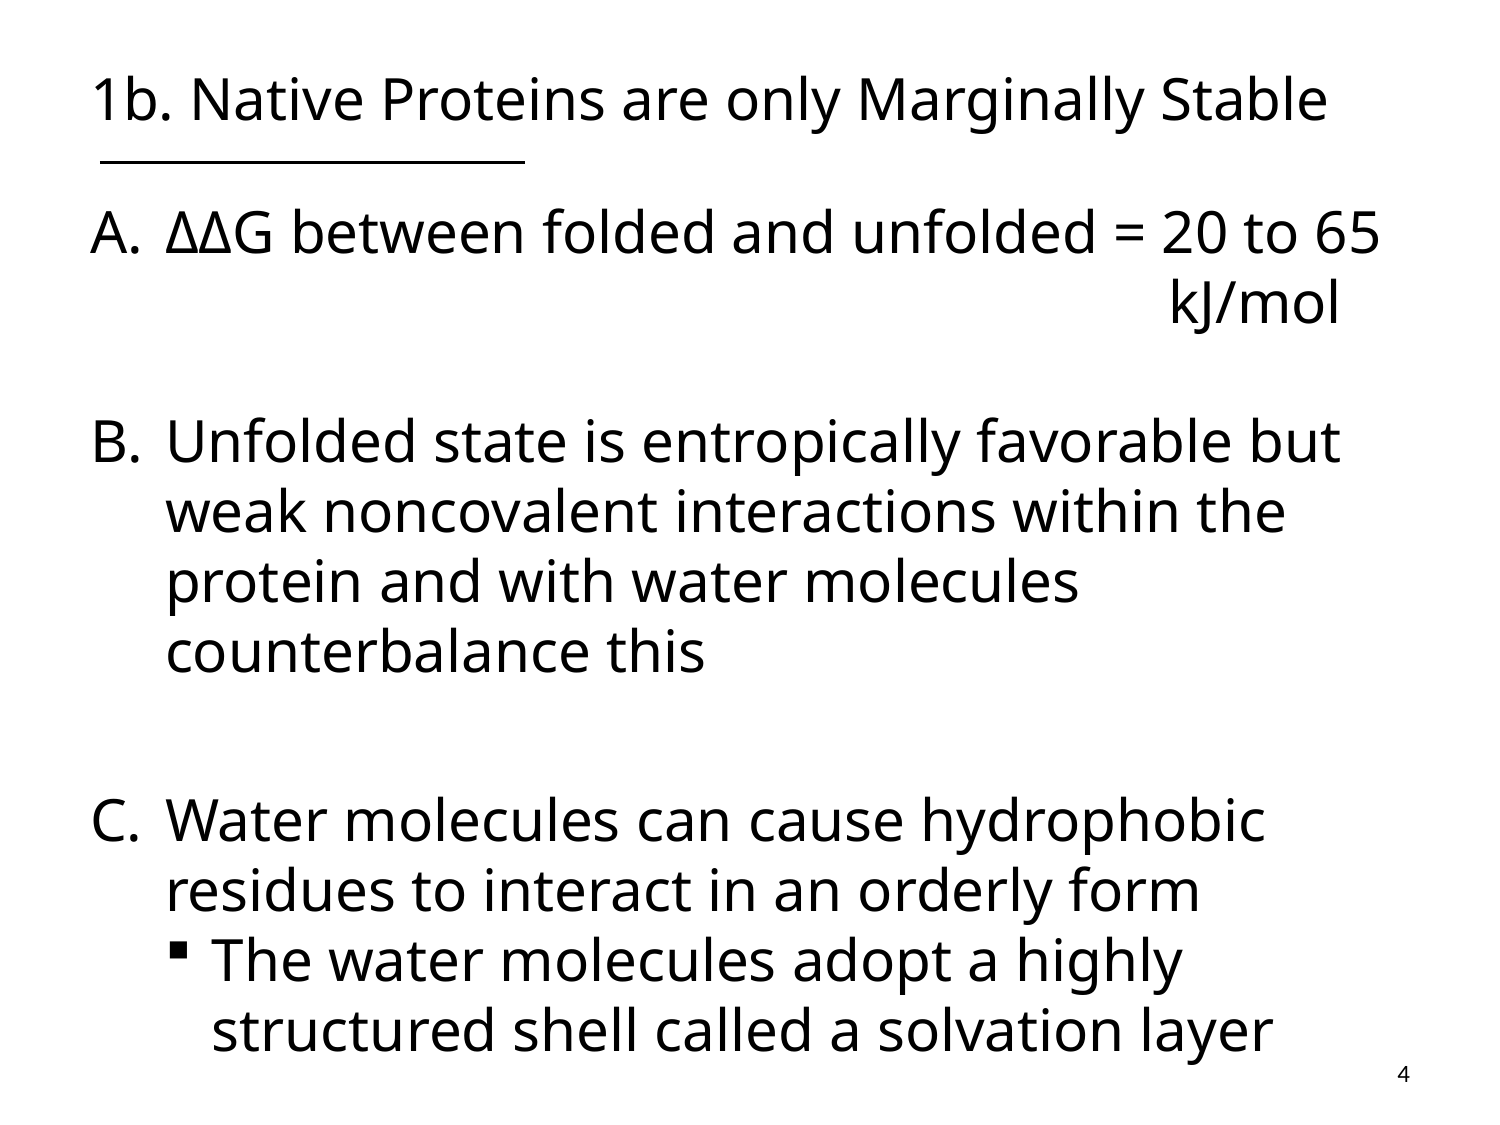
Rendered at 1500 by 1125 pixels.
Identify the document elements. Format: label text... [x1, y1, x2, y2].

list ΔΔG between folded and unfolded = 20 to 65 kJ/mol Unfolded state is entropically favorable but weak noncovalent interactions within the protein and with water molecules counterbalance this Water molecules can cause hydrophobic residues to interact in an orderly form The water molecules adopt a highly structured shell called a solvation layer [75, 187, 1425, 1075]
title 1b. Native Proteins are only Marginally Stable [75, 45, 1425, 150]
slide_number 4 [1074, 1075, 1425, 1103]
